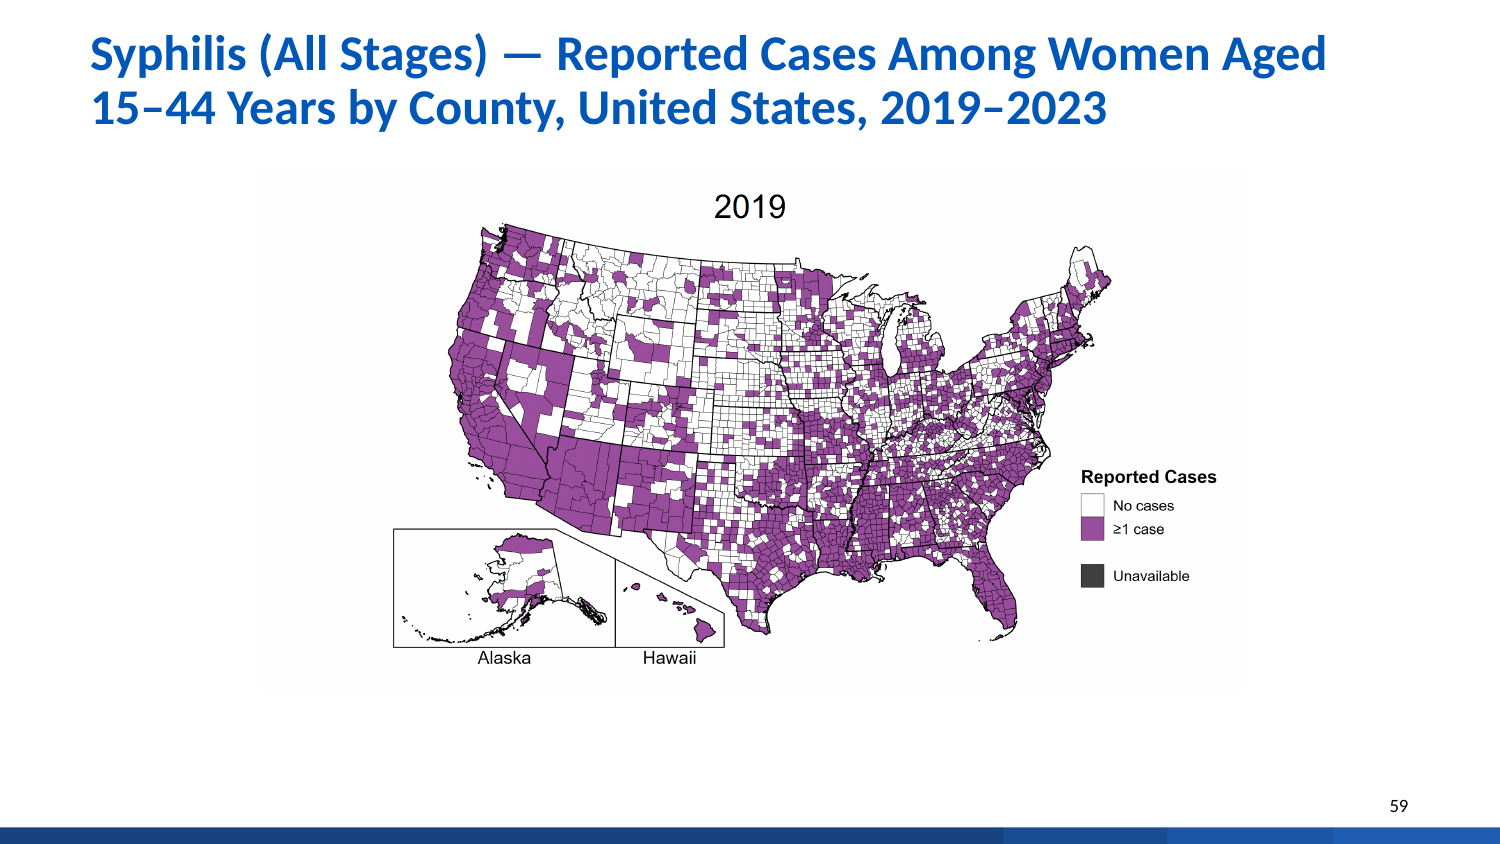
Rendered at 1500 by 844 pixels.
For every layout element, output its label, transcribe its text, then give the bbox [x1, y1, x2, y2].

picture [258, 166, 1242, 694]
title Syphilis (All Stages) — Reported Cases Among Women Aged 15–44 Years by County, United States, 2019–2023 [75, 19, 1425, 144]
